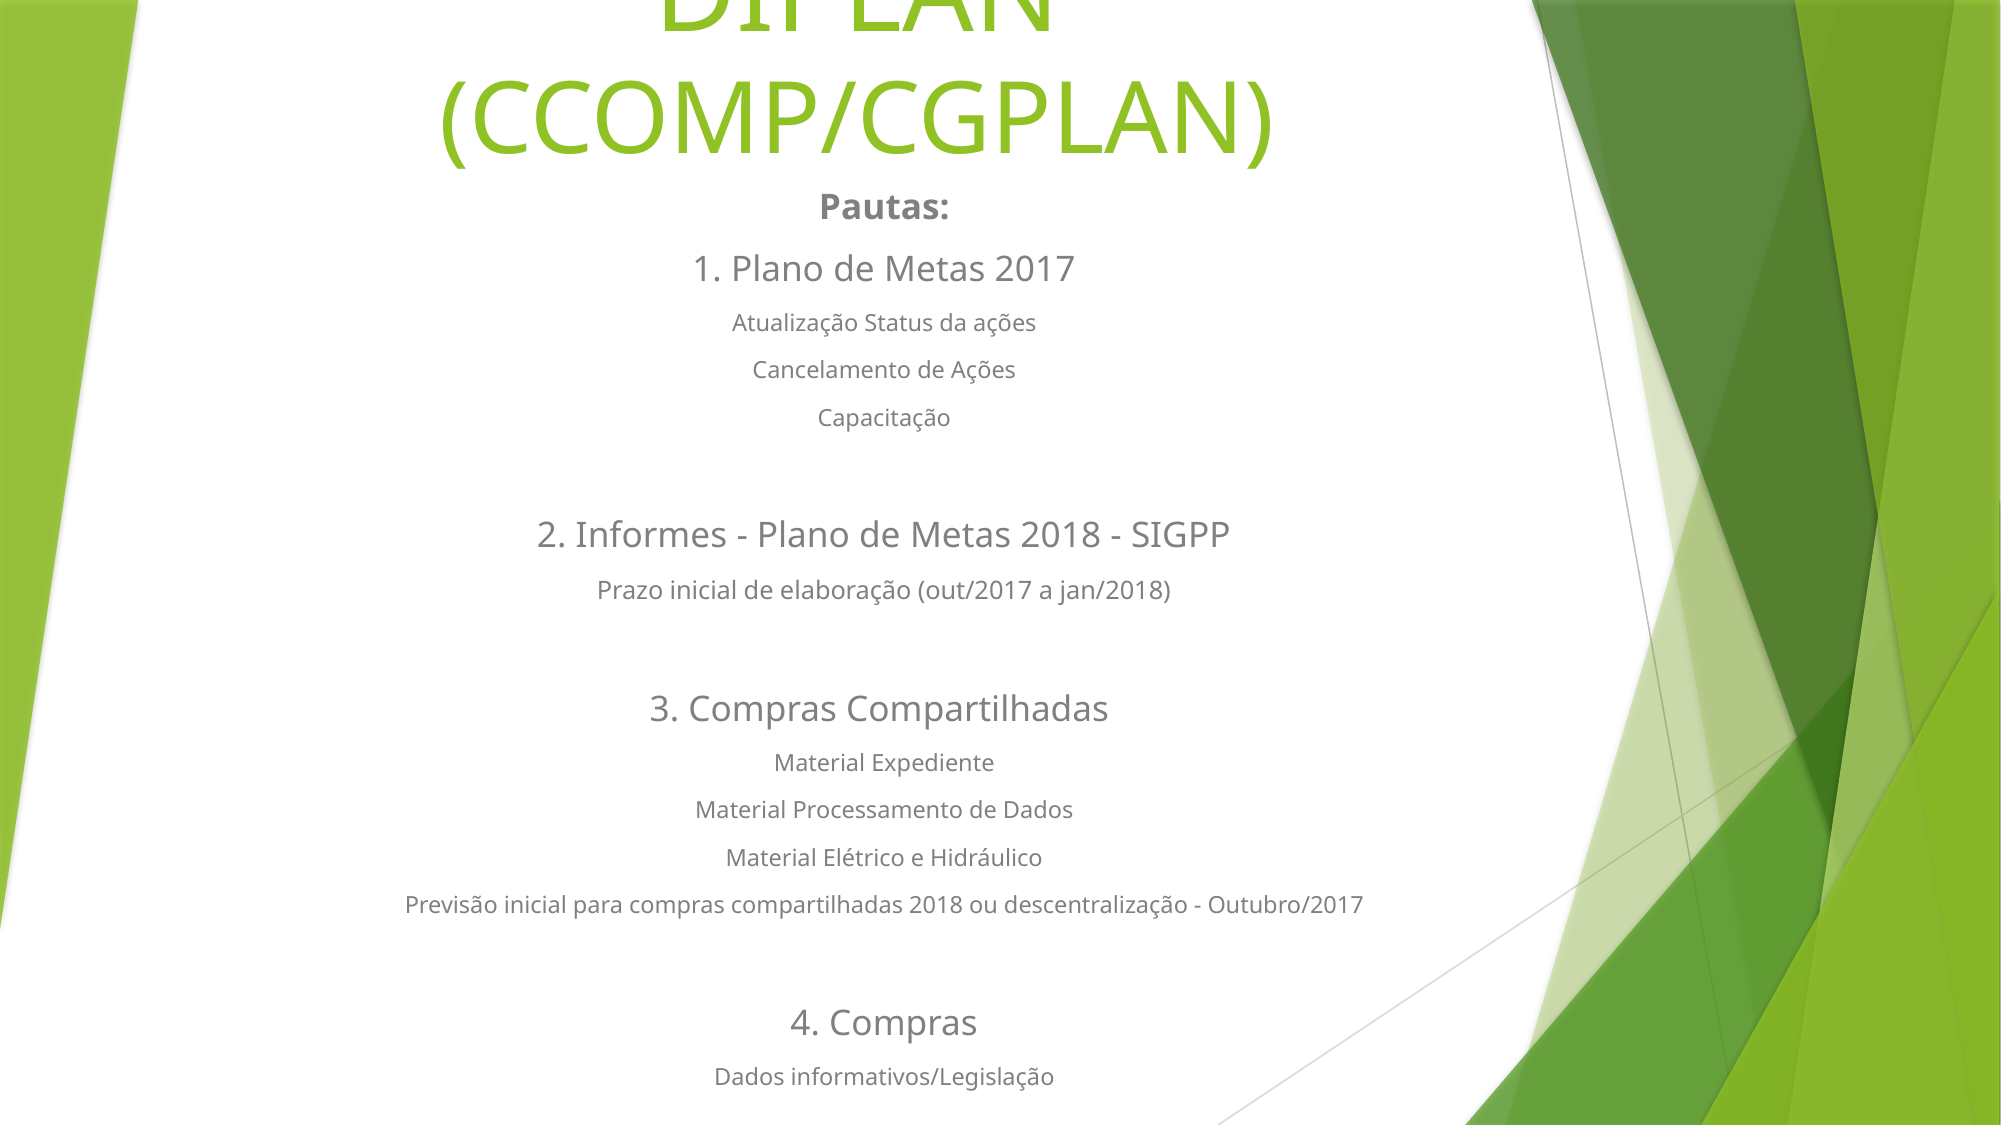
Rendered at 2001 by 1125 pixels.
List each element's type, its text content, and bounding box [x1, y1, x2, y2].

subtitle Pautas: 1. Plano de Metas 2017 Atualização Status da ações Cancelamento de Ações Capacitação 2. Informes - Plano de Metas 2018 - SIGPP Prazo inicial de elaboração (out/2017 a jan/2018) 3. Compras Compartilhadas Material Expediente Material Processamento de Dados Material Elétrico e Hidráulico Previsão inicial para compras compartilhadas 2018 ou descentralização - Outubro/2017 4. Compras Dados informativos/Legislação [247, 114, 1522, 1102]
title DIPLAN (CCOMP/CGPLAN) [220, 59, 1495, 182]
